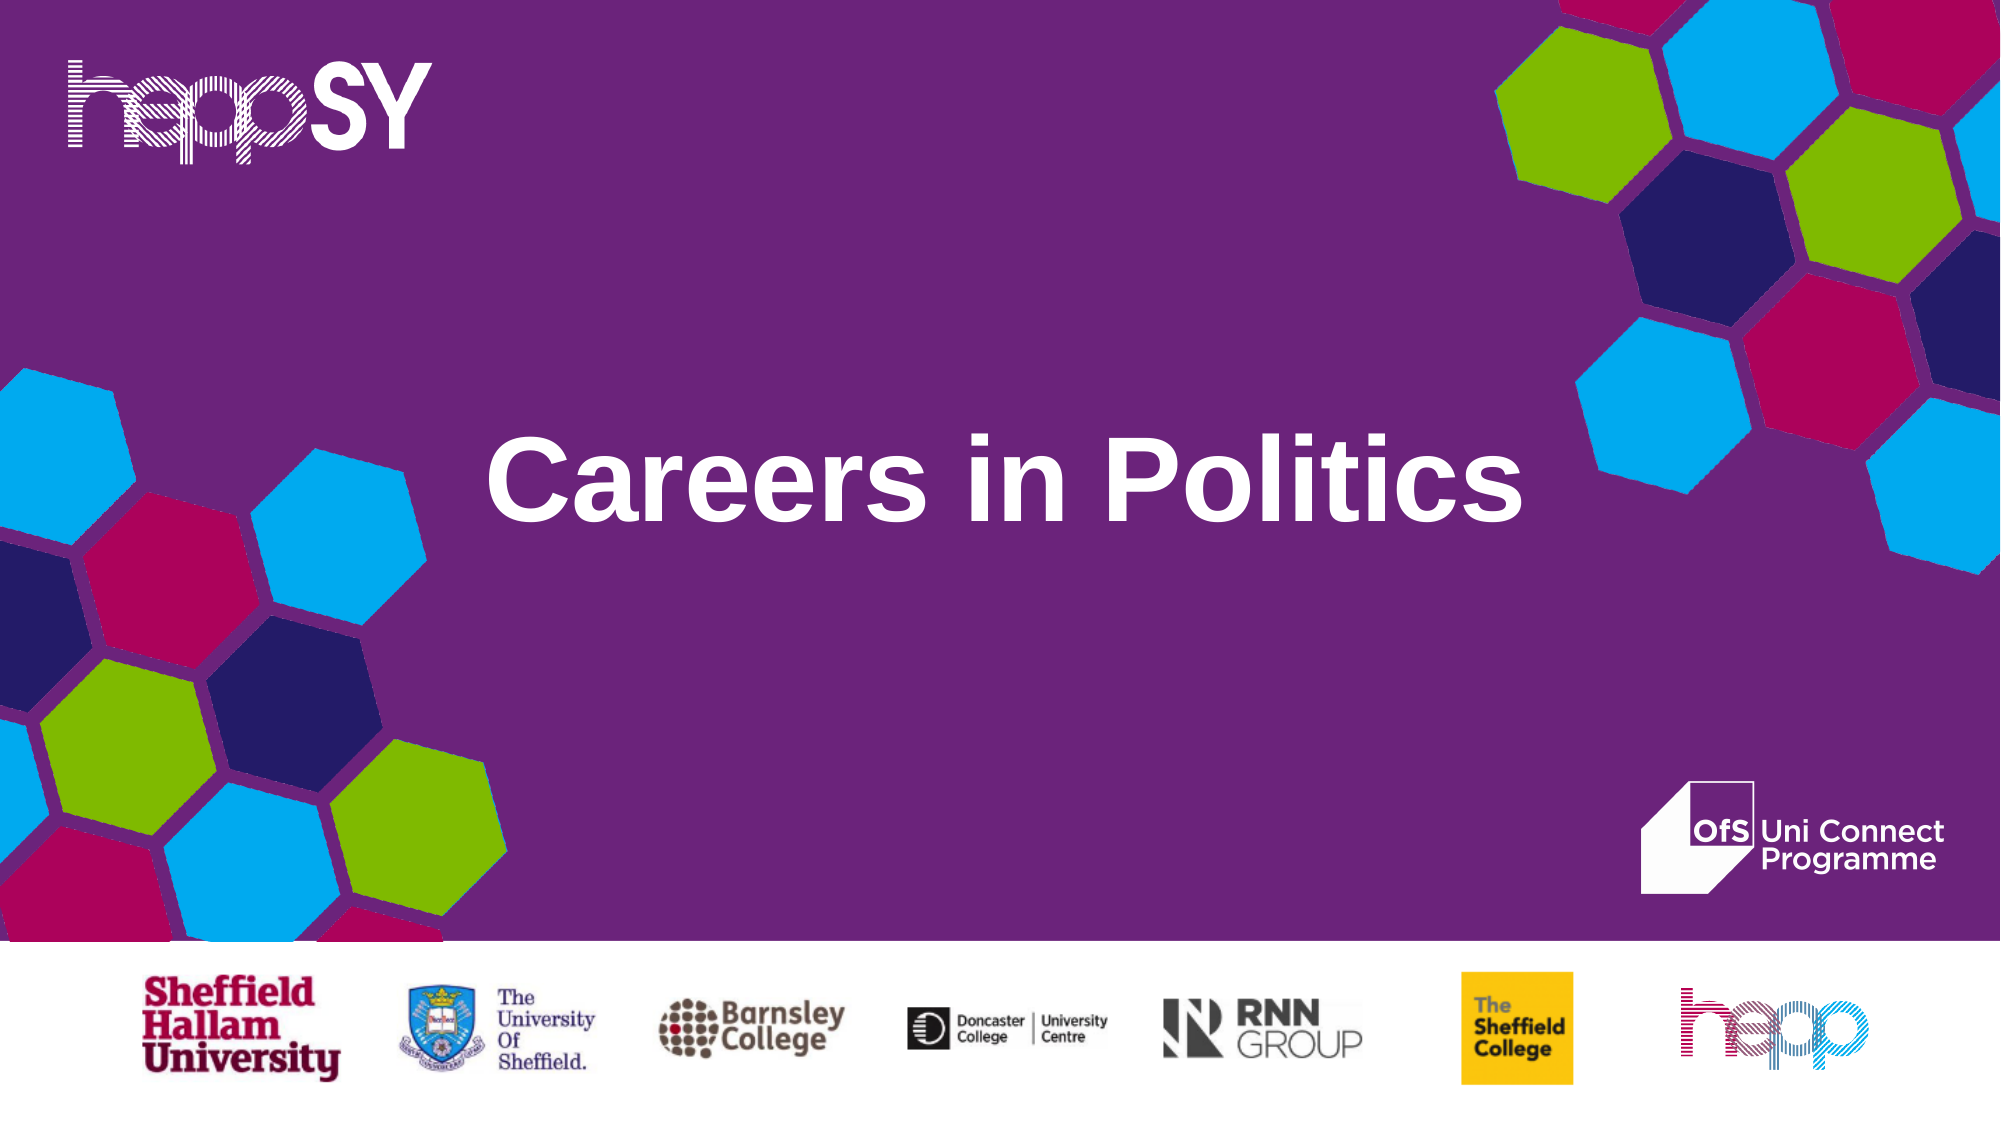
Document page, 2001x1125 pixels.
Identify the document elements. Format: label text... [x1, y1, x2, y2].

picture [88, 958, 1654, 1102]
picture [39, 32, 460, 192]
text_box [0, 940, 2000, 1125]
picture [0, 337, 538, 942]
picture [1681, 988, 1869, 1070]
text_box Managing Procrastination & Productivity [137, 59, 1462, 278]
picture [1462, 0, 2000, 604]
title Careers in Politics [288, 278, 1724, 726]
picture [1640, 781, 1944, 894]
picture [1824, 1037, 1869, 1070]
